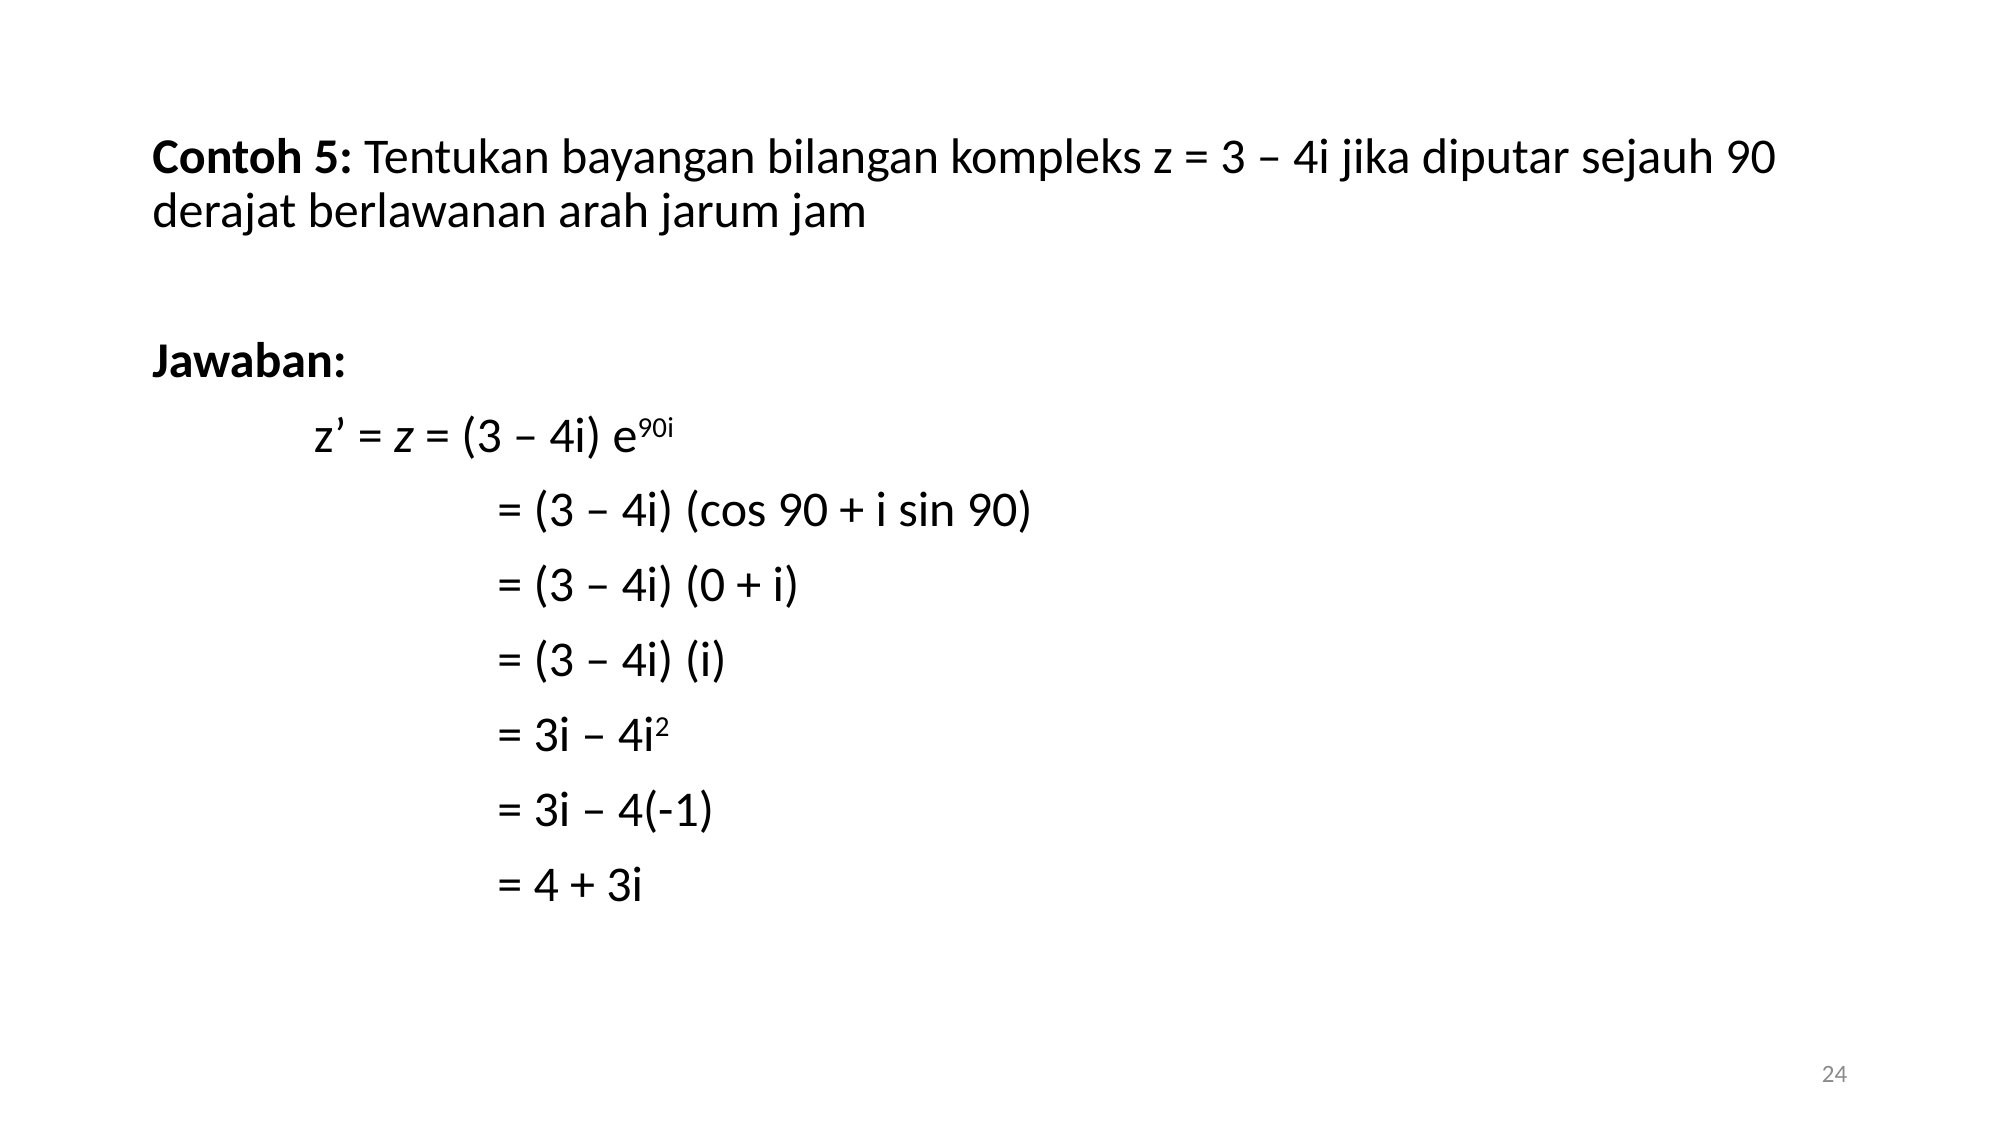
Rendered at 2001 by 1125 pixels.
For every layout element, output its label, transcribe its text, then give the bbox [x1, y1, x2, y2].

slide_number 24 [1412, 1042, 1863, 1103]
